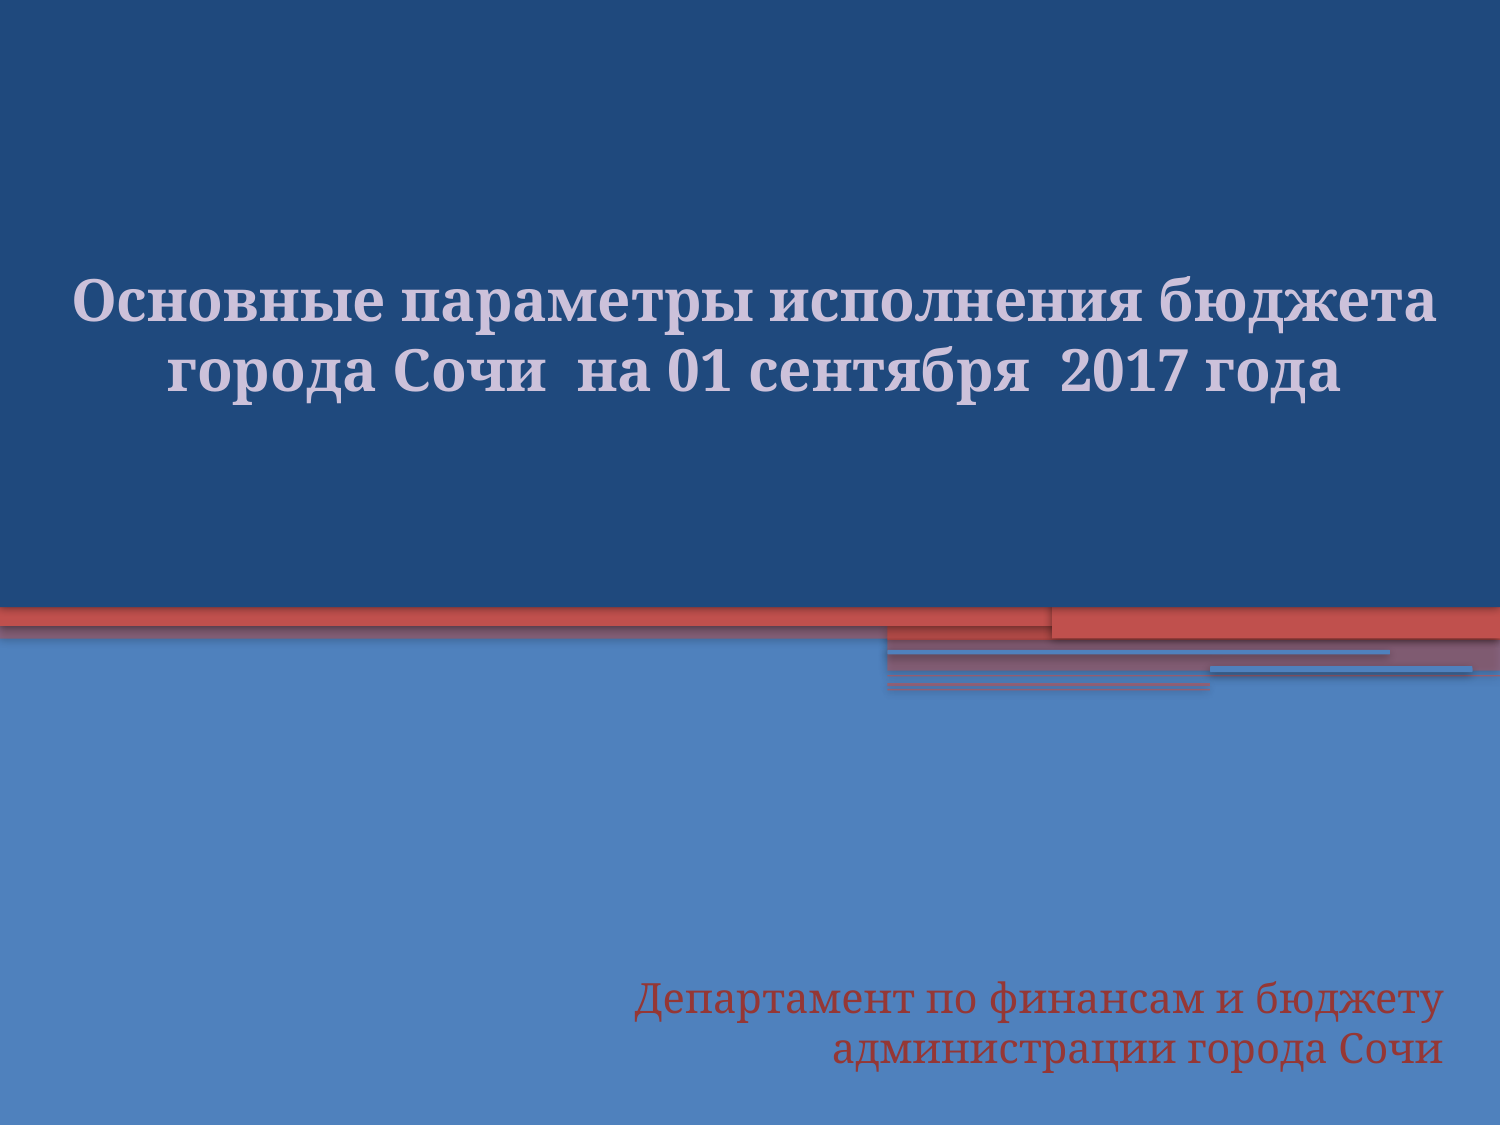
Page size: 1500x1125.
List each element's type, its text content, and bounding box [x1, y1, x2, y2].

text_box Департамент по финансам и бюджету администрации города Сочи [478, 964, 1459, 1079]
subtitle Основные параметры исполнения бюджета города Сочи на 01 сентября 2017 года [0, 255, 1500, 543]
